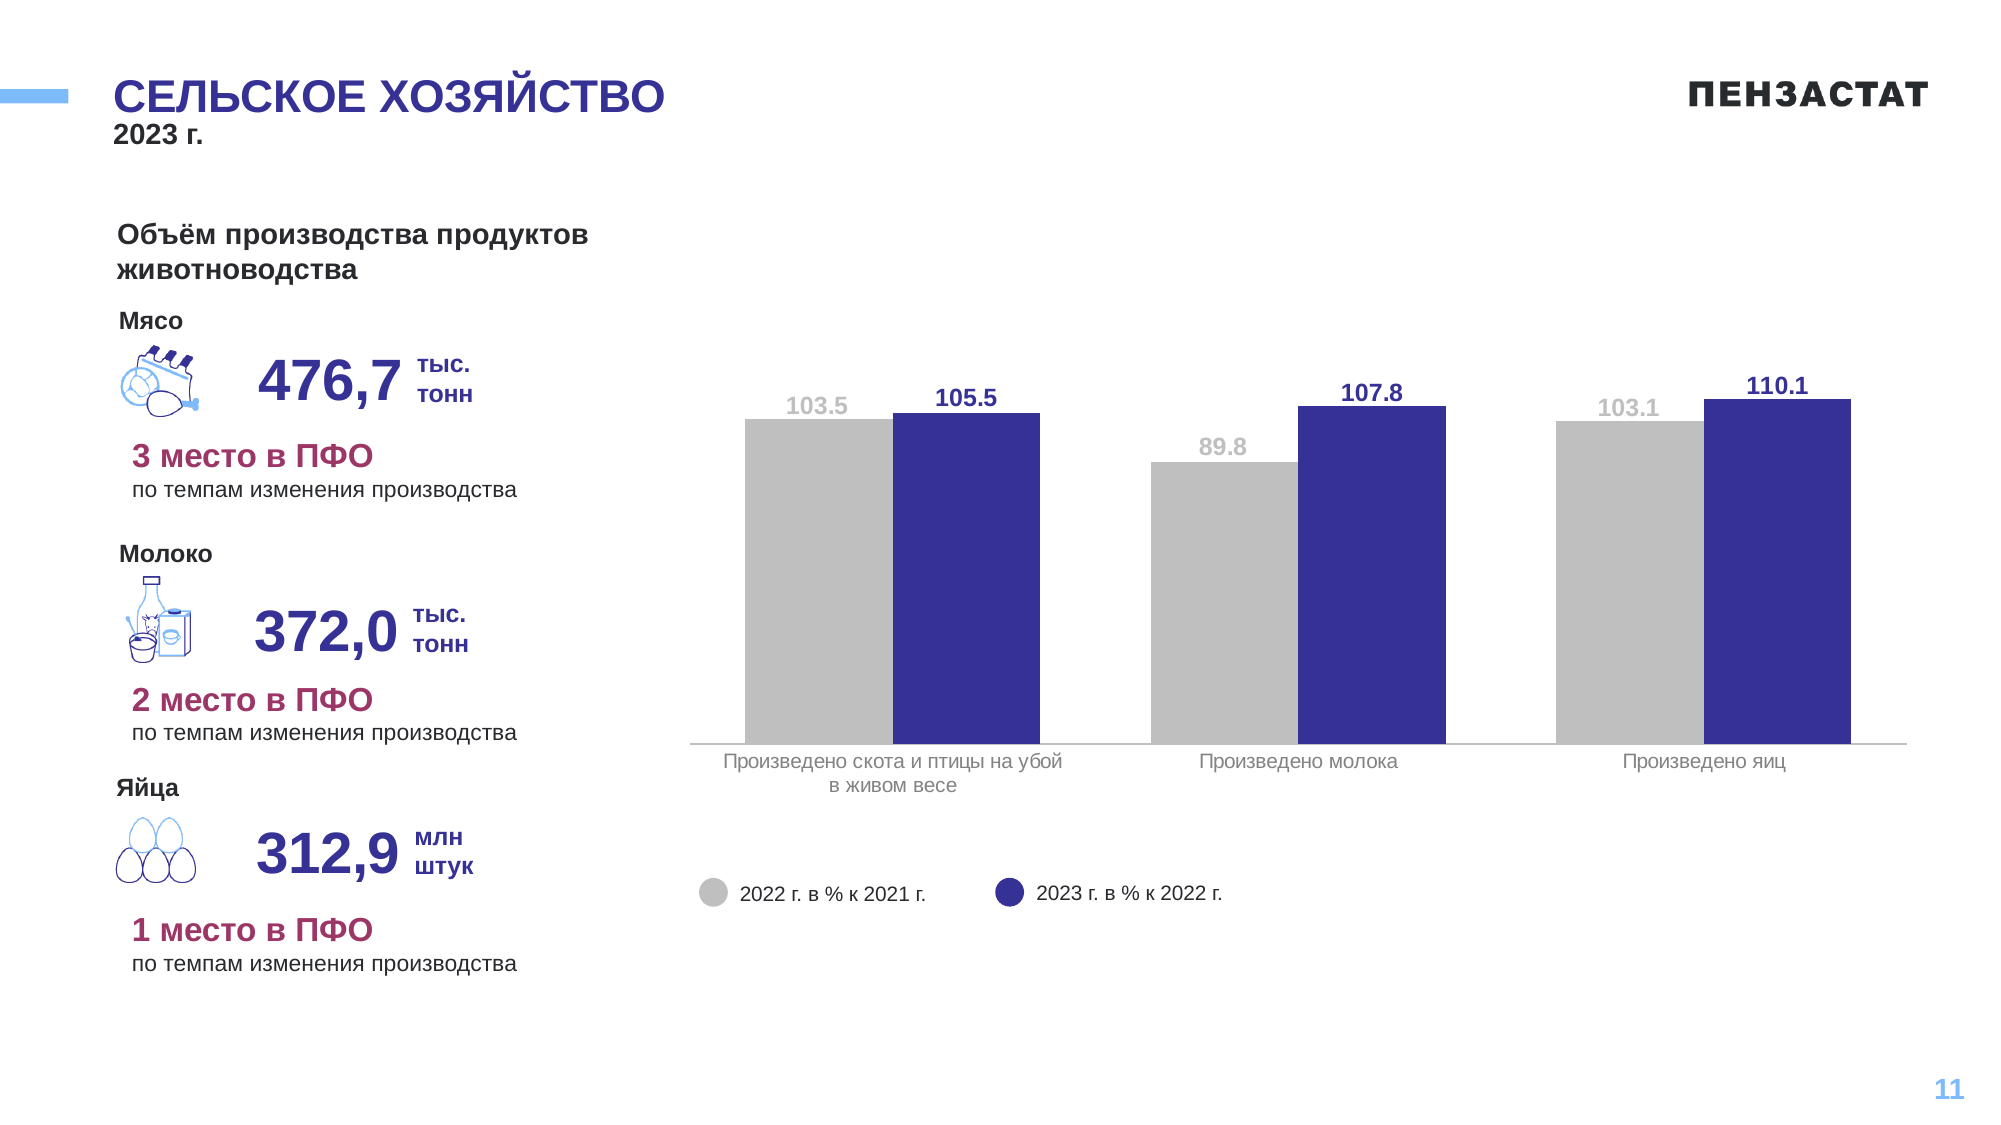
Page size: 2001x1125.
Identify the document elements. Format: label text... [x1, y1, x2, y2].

text_box Молоко [102, 530, 229, 575]
picture [125, 576, 191, 663]
text_box 2 место в ПФО по темпам изменения производства [115, 670, 597, 753]
text_box Яйца [99, 763, 195, 809]
picture [115, 817, 196, 883]
picture [119, 345, 199, 417]
text_box Мясо [102, 297, 200, 343]
text_box тыс. тонн [410, 595, 503, 658]
text_box тыс. тонн [414, 345, 507, 408]
text_box Объём производства продуктов животноводства [100, 207, 619, 293]
text_box 476,7 [256, 340, 439, 413]
text_box 3 место в ПФО по темпам изменения производства [115, 427, 619, 510]
chart [677, 193, 1914, 989]
text_box 1 место в ПФО по темпам изменения производства [115, 900, 597, 983]
picture [1664, 55, 1953, 131]
title СЕЛЬСКОЕ ХОЗЯЙСТВО [98, 65, 1660, 112]
text_box 312,9 [254, 812, 437, 885]
text_box млн штук [412, 817, 504, 880]
text_box 2023 г. [98, 112, 1660, 179]
text_box 372,0 [252, 590, 435, 663]
